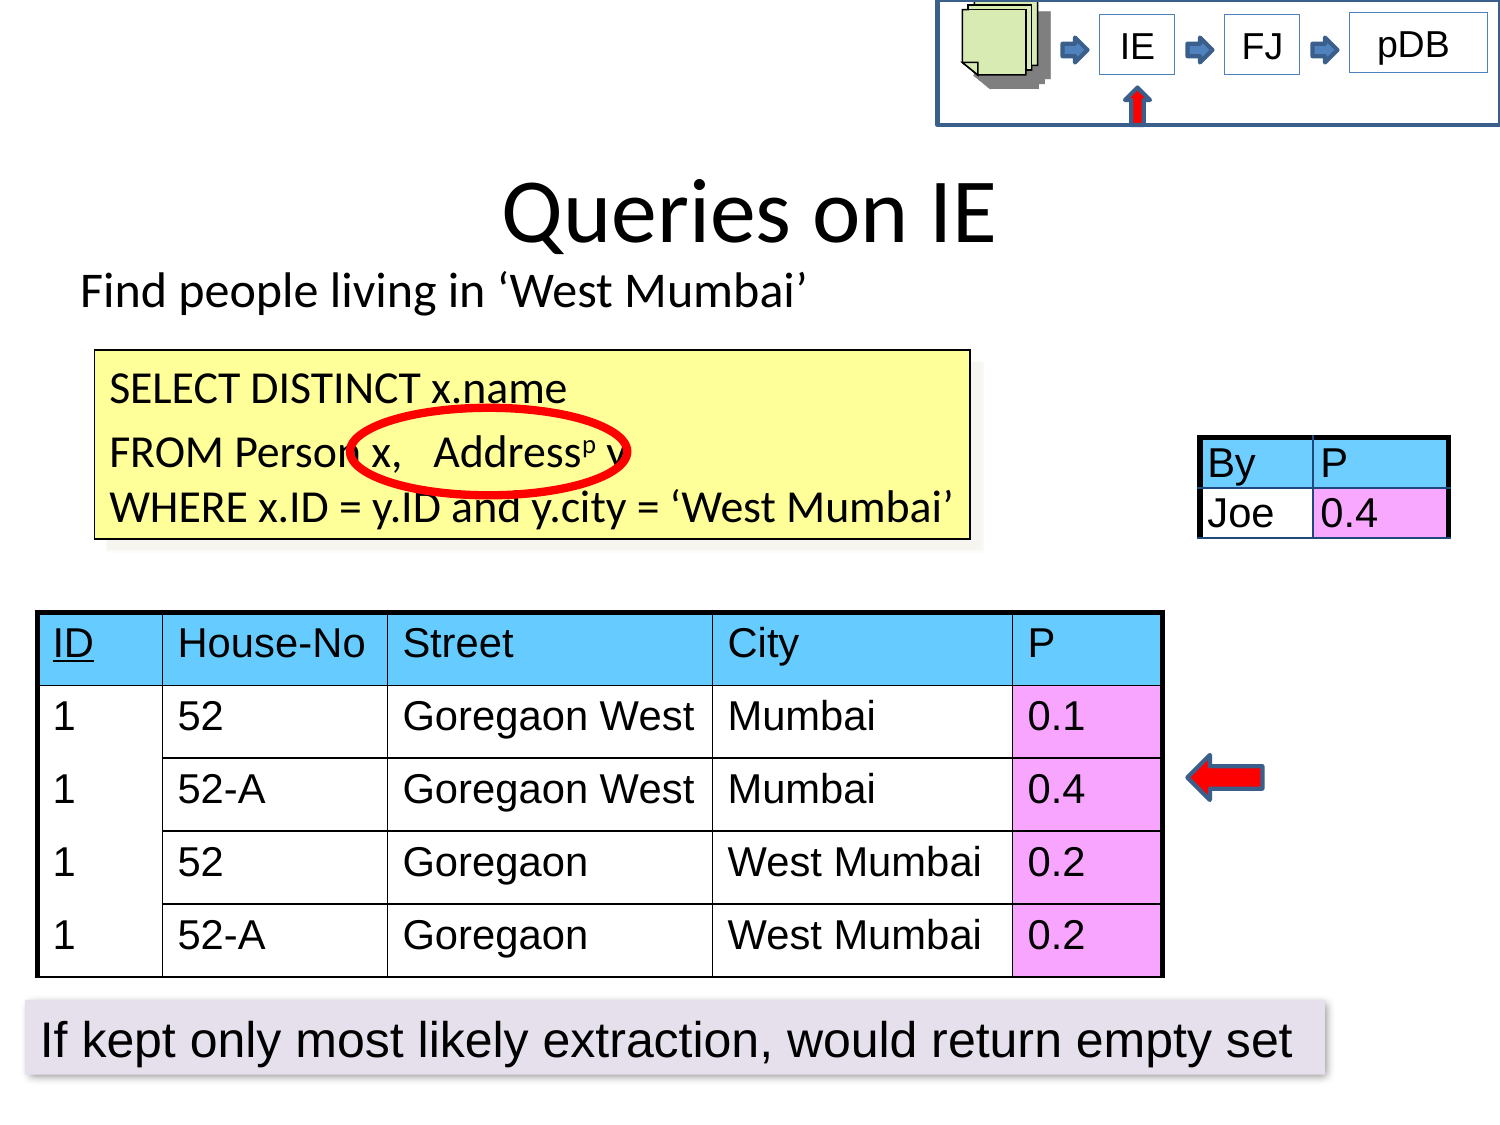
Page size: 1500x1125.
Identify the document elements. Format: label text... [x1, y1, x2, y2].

text_box Find people living in ‘West Mumbai’ [65, 250, 824, 325]
table_cell 0.4 [1314, 489, 1446, 537]
table_cell Mumbai [713, 686, 1012, 757]
table_cell 1 [40, 758, 162, 831]
table_cell 1 [40, 831, 162, 904]
table_cell 1 [40, 904, 162, 976]
text_box If kept only most likely extraction, would return empty set [24, 999, 1325, 1075]
table_cell 0.4 [1013, 759, 1160, 830]
table_header P [1013, 615, 1160, 685]
table_cell Goregaon [388, 832, 712, 903]
table_cell Goregaon West [388, 759, 712, 830]
table_header City [713, 615, 1012, 685]
table_cell 52 [163, 832, 387, 903]
text_box SELECT DISTINCT x.name FROM Person x, Addressp y WHERE x.ID = y.ID and y.city = ‘West Mumbai’ [94, 349, 970, 539]
table_cell 52-A [163, 905, 387, 976]
table_header House-No [163, 615, 387, 685]
table_header P [1314, 440, 1446, 487]
table_cell Goregaon [388, 905, 712, 976]
table_cell Goregaon West [388, 686, 712, 757]
table_cell West Mumbai [713, 832, 1012, 903]
table_cell 52 [163, 686, 387, 757]
text_box [1185, 753, 1265, 802]
table_cell Joe [1203, 489, 1312, 537]
table_cell 0.2 [1013, 905, 1160, 976]
table_cell 0.1 [1013, 686, 1160, 757]
title Queries on IE [74, 112, 1426, 301]
table_header Street [388, 615, 712, 685]
table_cell Mumbai [713, 759, 1012, 830]
table_header By [1203, 440, 1312, 487]
table_cell 52-A [163, 759, 387, 830]
text_box [349, 407, 628, 496]
text_box [935, 0, 1500, 127]
table_cell West Mumbai [713, 905, 1012, 976]
table_cell 1 [40, 686, 162, 758]
table_cell 0.2 [1013, 832, 1160, 903]
table_header ID [40, 615, 162, 685]
